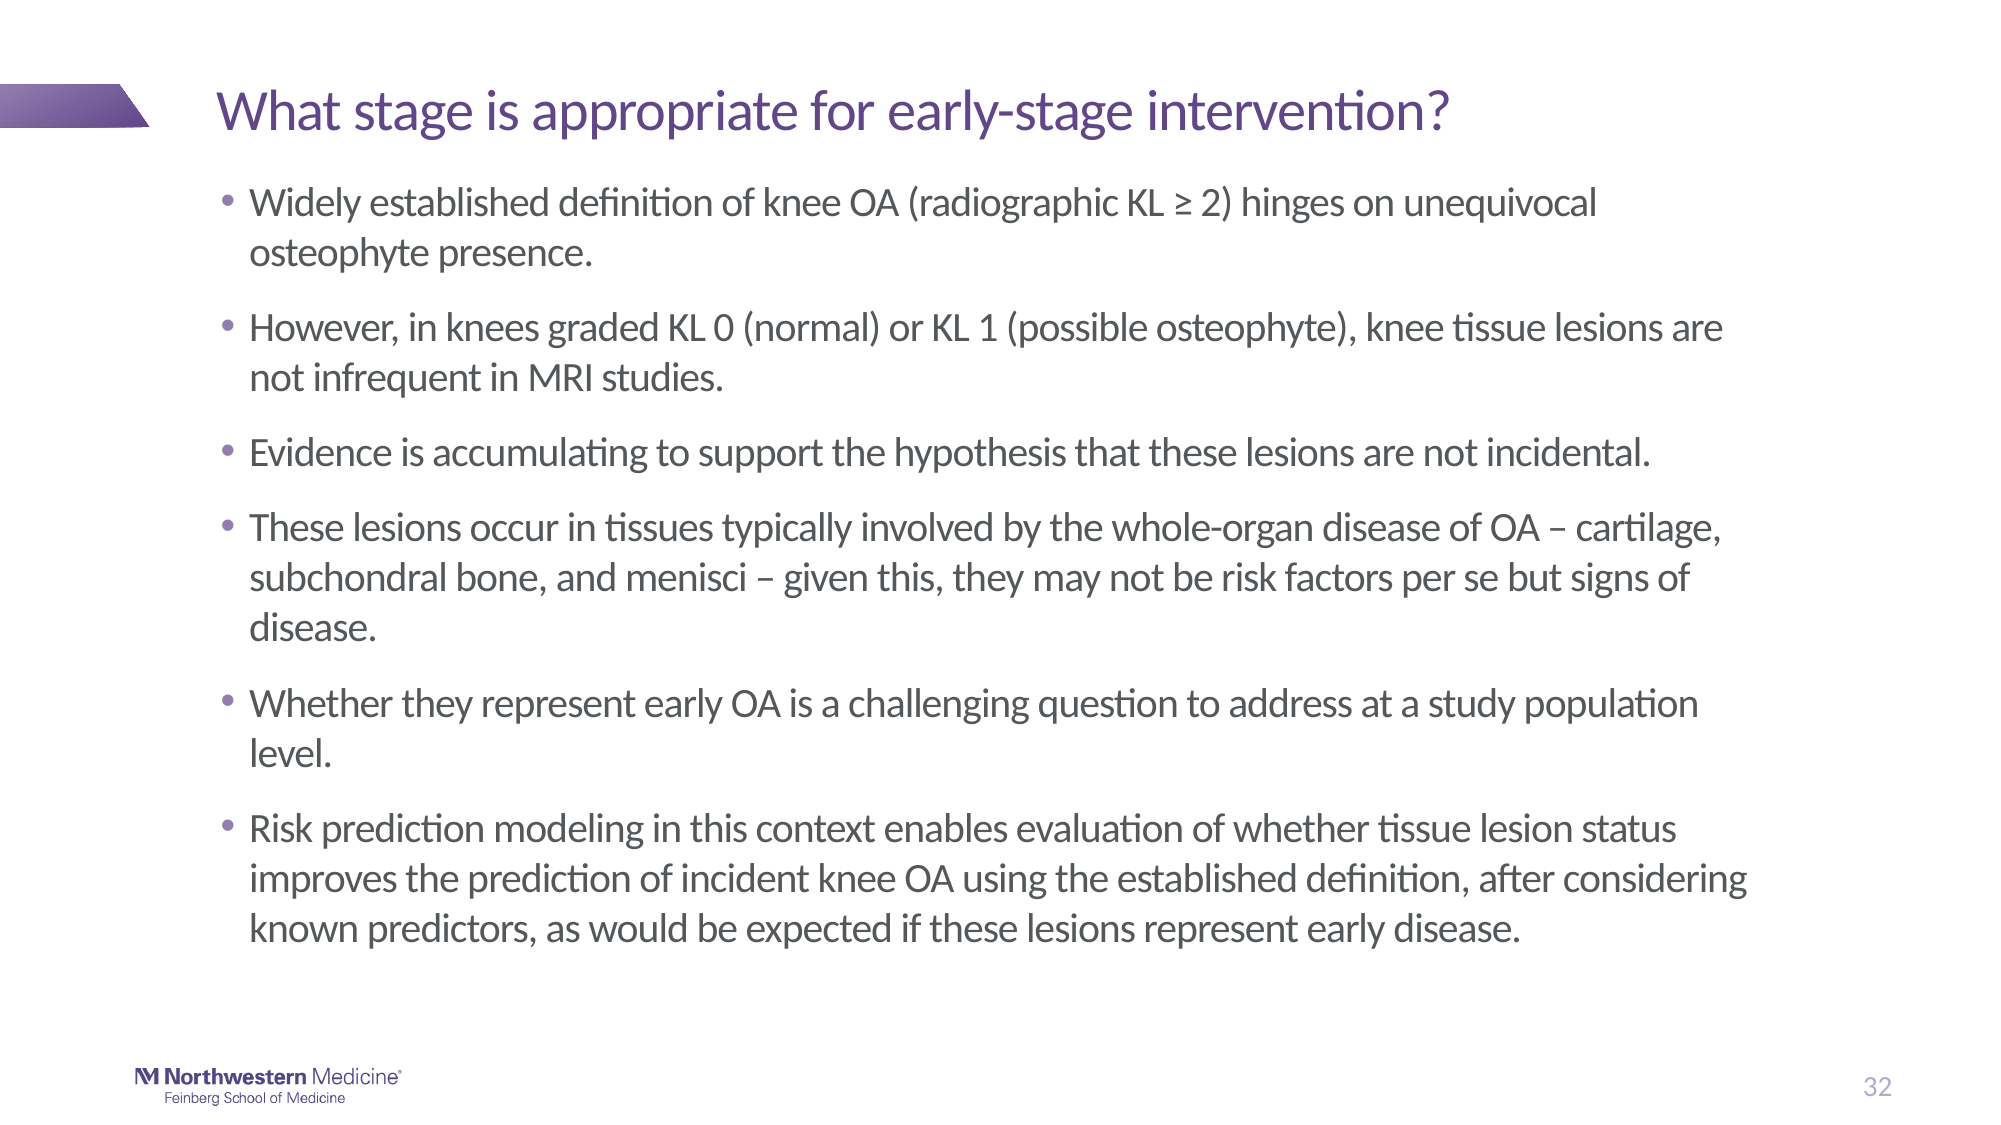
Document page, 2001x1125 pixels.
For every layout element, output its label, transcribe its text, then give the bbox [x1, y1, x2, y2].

slide_number 32 [1816, 1063, 1893, 1102]
title What stage is appropriate for early-stage intervention? [216, 24, 1904, 150]
picture [129, 1061, 407, 1114]
list Widely established definition of knee OA (radiographic KL ≥ 2) hinges on unequivocal osteophyte presence. However, in knees graded KL 0 (normal) or KL 1 (possible osteophyte), knee tissue lesions are not infrequent in MRI studies. Evidence is accumulating to support the hypothesis that these lesions are not incidental. These lesions occur in tissues typically involved by the whole-organ disease of OA – cartilage, subchondral bone, and menisci – given this, they may not be risk factors per se but signs of disease. Whether they represent early OA is a challenging question to address at a study population level. Risk prediction modeling in this context enables evaluation of whether tissue lesion status improves the prediction of incident knee OA using the established definition, after considering known predictors, as would be expected if these lesions represent early disease. [220, 174, 1763, 900]
